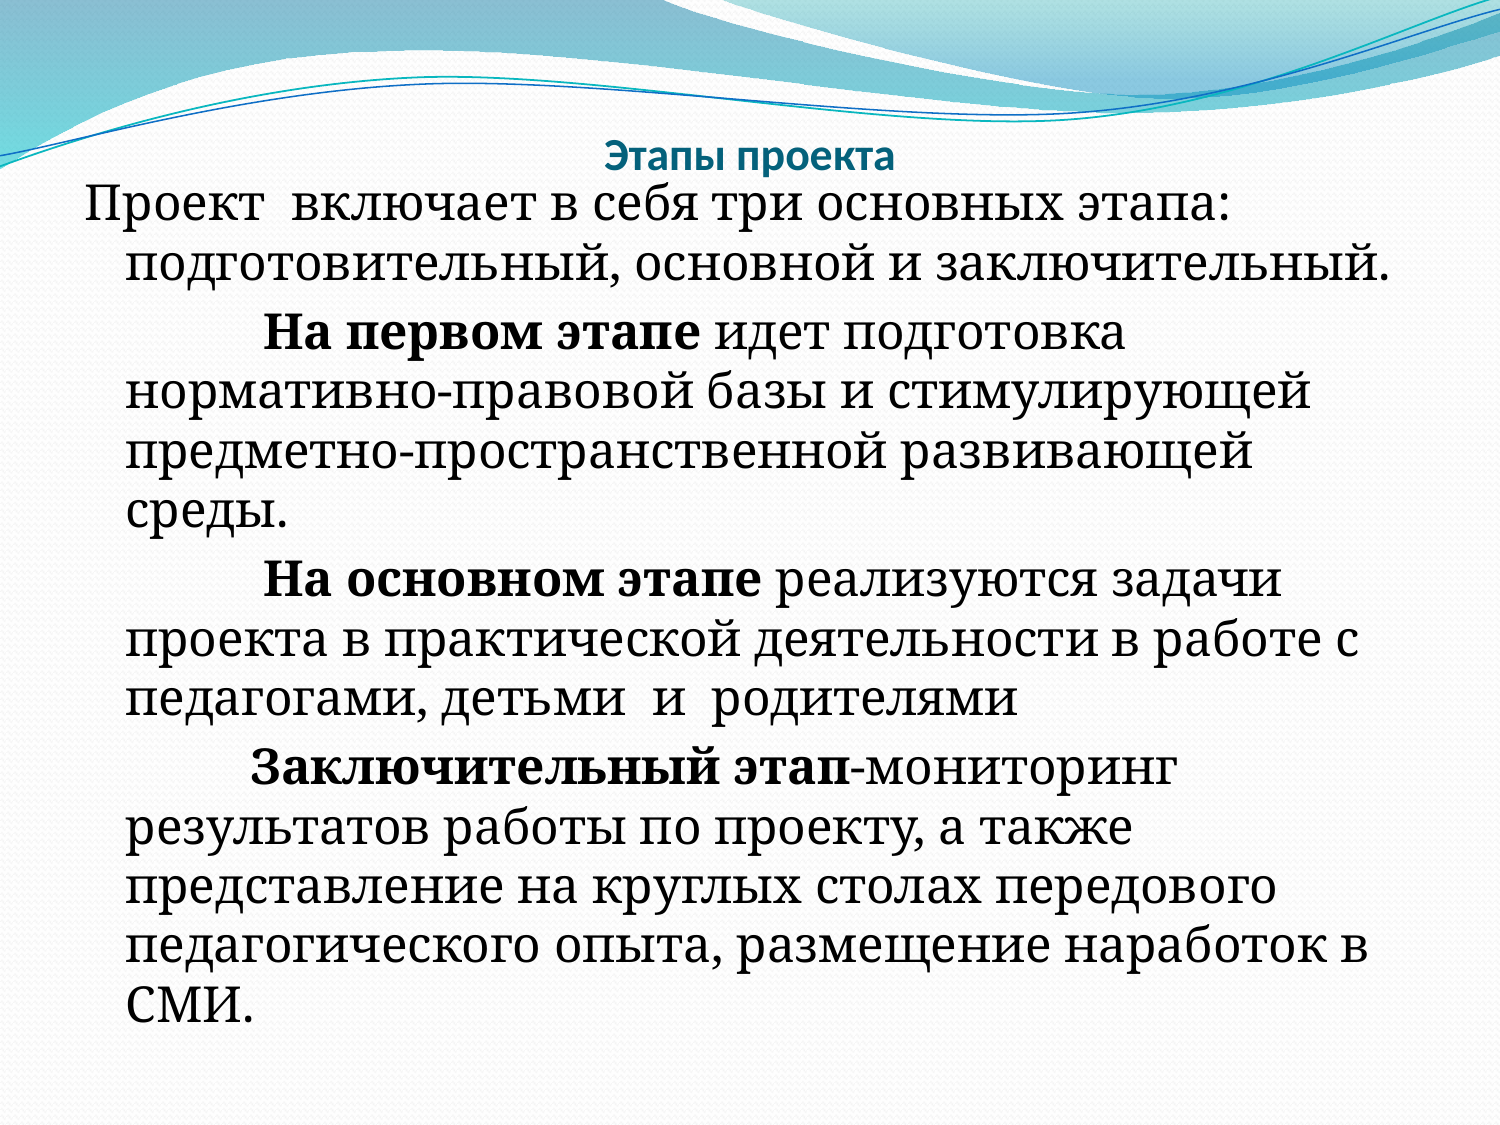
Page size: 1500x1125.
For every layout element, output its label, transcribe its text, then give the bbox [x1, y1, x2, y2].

title Этапы проекта [75, 115, 1425, 164]
list Проект включает в себя три основных этапа: подготовительный, основной и заключительный. На первом этапе идет подготовка нормативно-правовой базы и стимулирующей предметно-пространственной развивающей среды. На основном этапе реализуются задачи проекта в практической деятельности в работе с педагогами, детьми и родителями Заключительный этап-мониторинг результатов работы по проекту, а также представление на круглых столах передового педагогического опыта, размещение наработок в СМИ. [70, 164, 1425, 1090]
